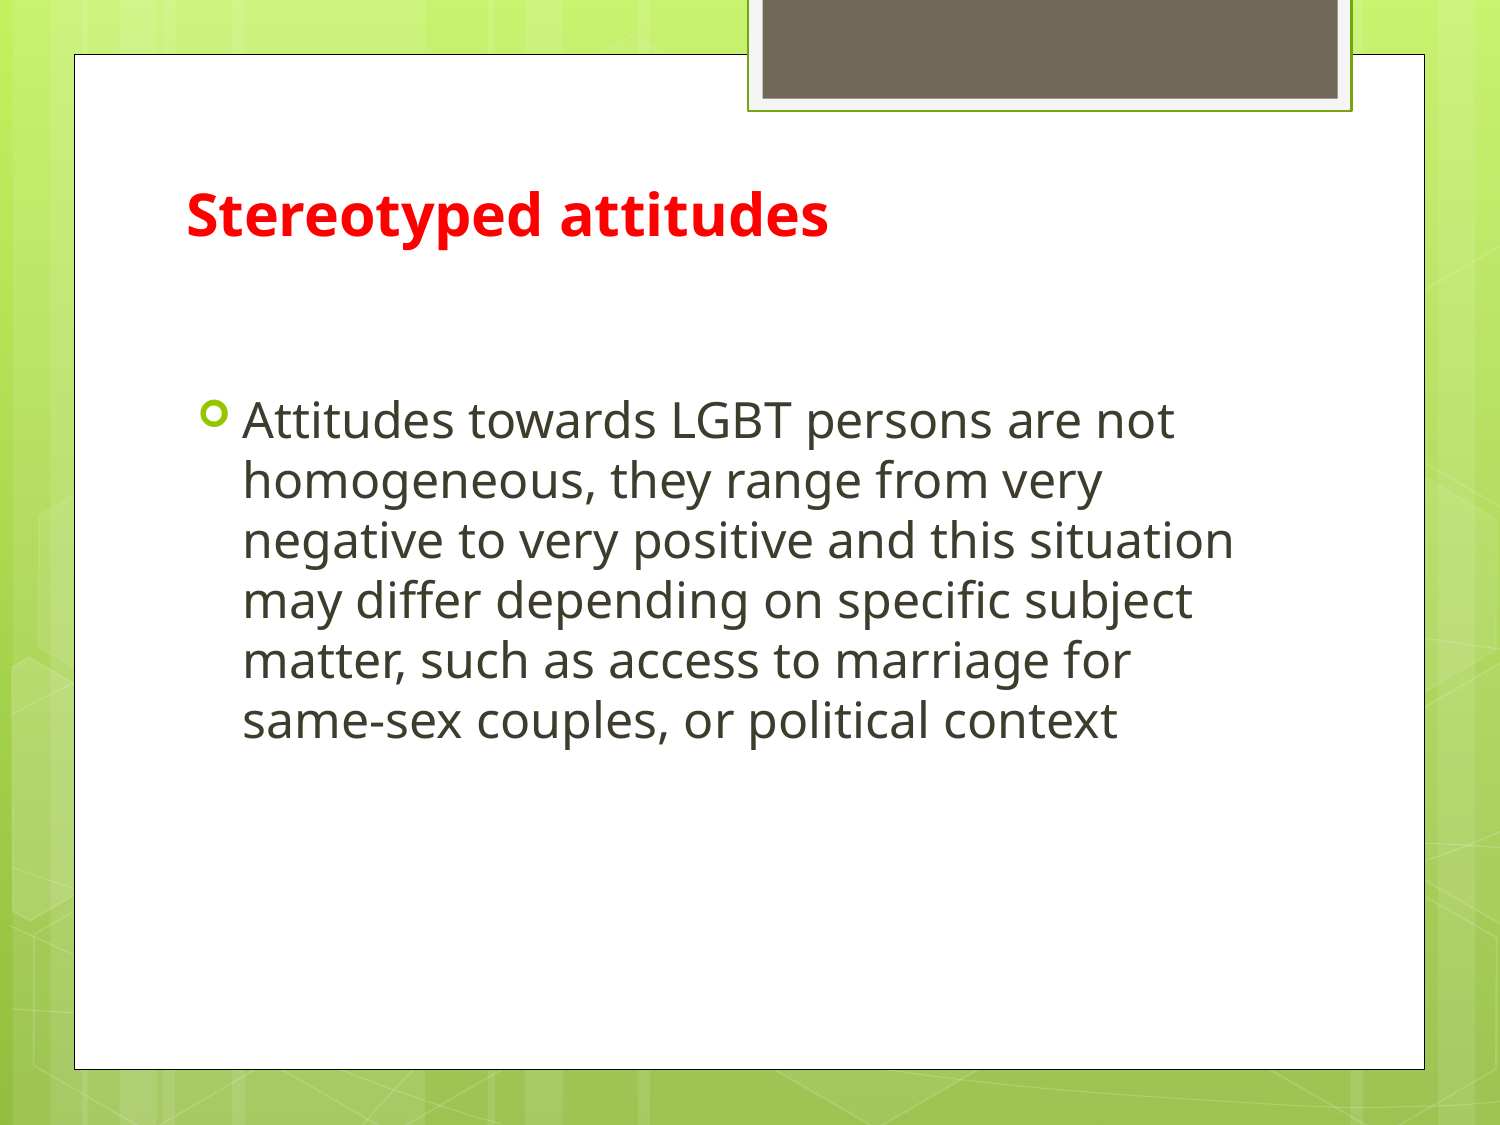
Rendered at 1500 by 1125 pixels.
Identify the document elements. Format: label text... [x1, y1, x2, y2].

title Stereotyped attitudes [171, 168, 1324, 256]
list Attitudes towards LGBT persons are not homogeneous, they range from very negative to very positive and this situation may differ depending on specific subject matter, such as access to marriage for same-sex couples, or political context [171, 381, 1283, 957]
